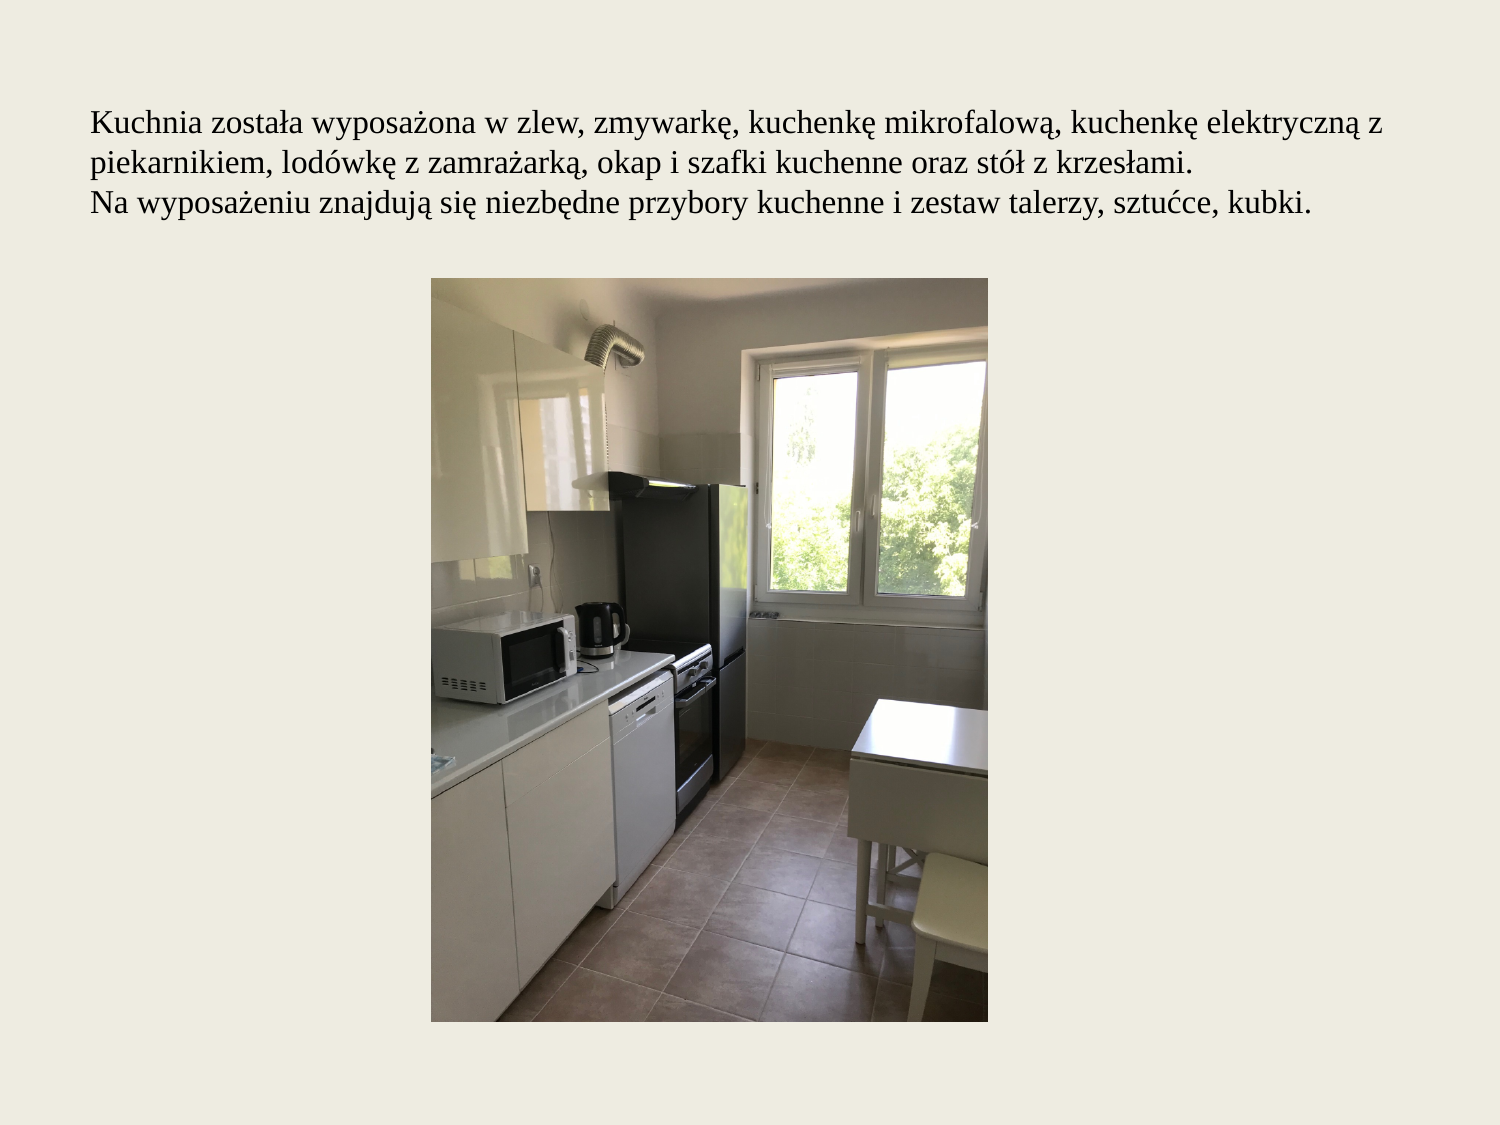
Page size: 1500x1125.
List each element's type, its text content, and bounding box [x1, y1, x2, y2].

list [430, 278, 989, 1022]
title Kuchnia została wyposażona w zlew, zmywarkę, kuchenkę mikrofalową, kuchenkę elektryczną z piekarnikiem, lodówkę z zamrażarką, okap i szafki kuchenne oraz stół z krzesłami. Na wyposażeniu znajdują się niezbędne przybory kuchenne i zestaw talerzy, sztućce, kubki. [75, 45, 1425, 315]
